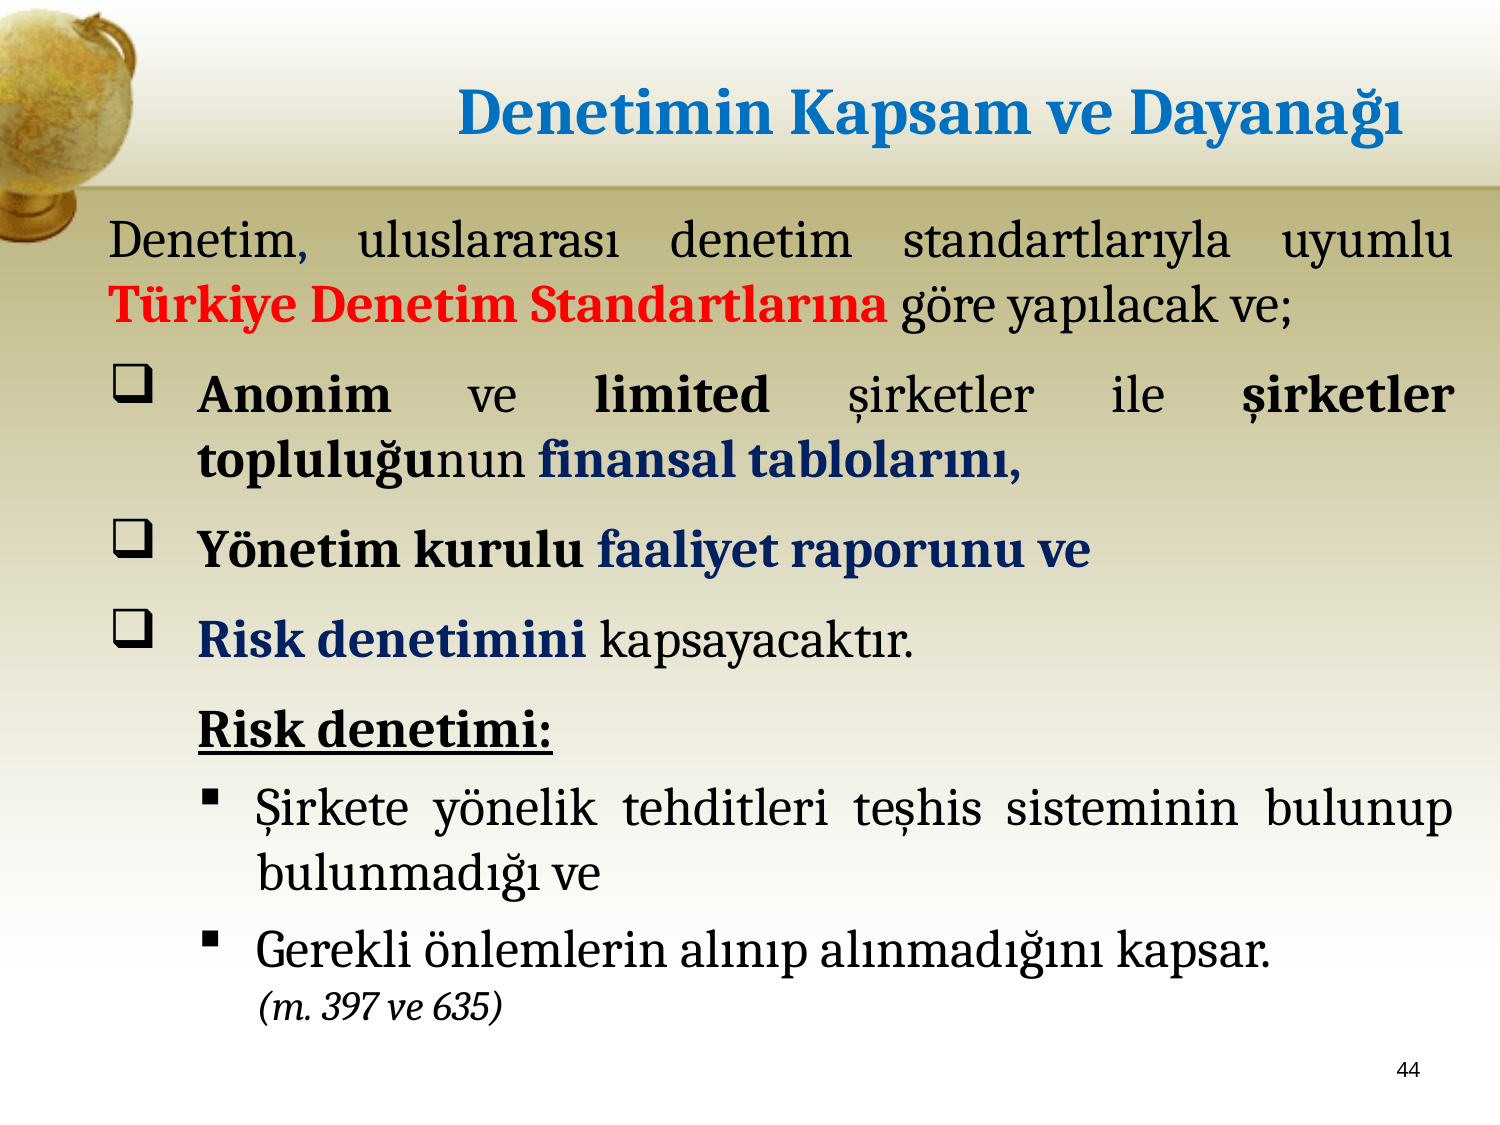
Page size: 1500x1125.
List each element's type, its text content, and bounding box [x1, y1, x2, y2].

slide_number 44 [1122, 1034, 1436, 1093]
picture [0, 0, 1500, 1125]
list Denetim, uluslararası denetim standartlarıyla uyumlu Türkiye Denetim Standartlarına göre yapılacak ve; Anonim ve limited şirketler ile şirketler topluluğunun finansal tablolarını, Yönetim kurulu faaliyet raporunu ve Risk denetimini kapsayacaktır. Risk denetimi: Şirkete yönelik tehditleri teşhis sisteminin bulunup bulunmadığı ve Gerekli önlemlerin alınıp alınmadığını kapsar. (m. 397 ve 635) [35, 196, 1471, 1095]
title Denetimin Kapsam ve Dayanağı [170, 36, 1436, 179]
